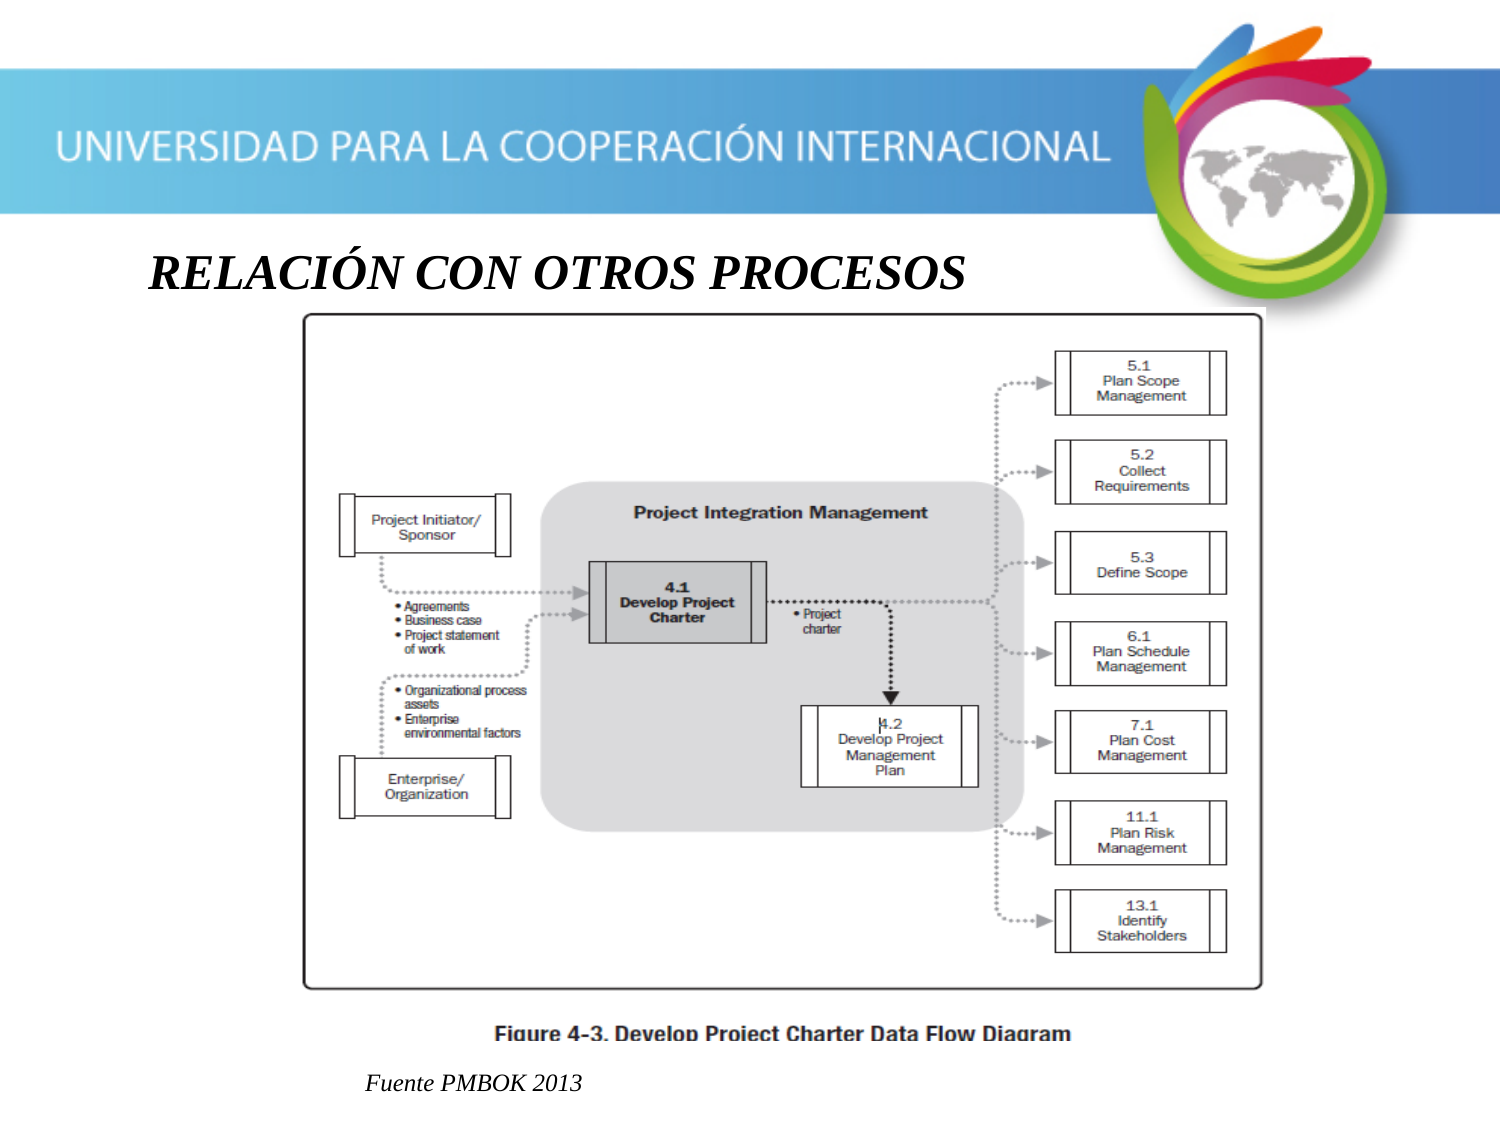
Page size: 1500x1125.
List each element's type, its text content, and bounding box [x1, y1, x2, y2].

text_box Fuente PMBOK 2013 [350, 1058, 598, 1104]
text_box RELACIÓN CON OTROS PROCESOS [133, 231, 983, 307]
picture [0, 0, 1500, 1125]
